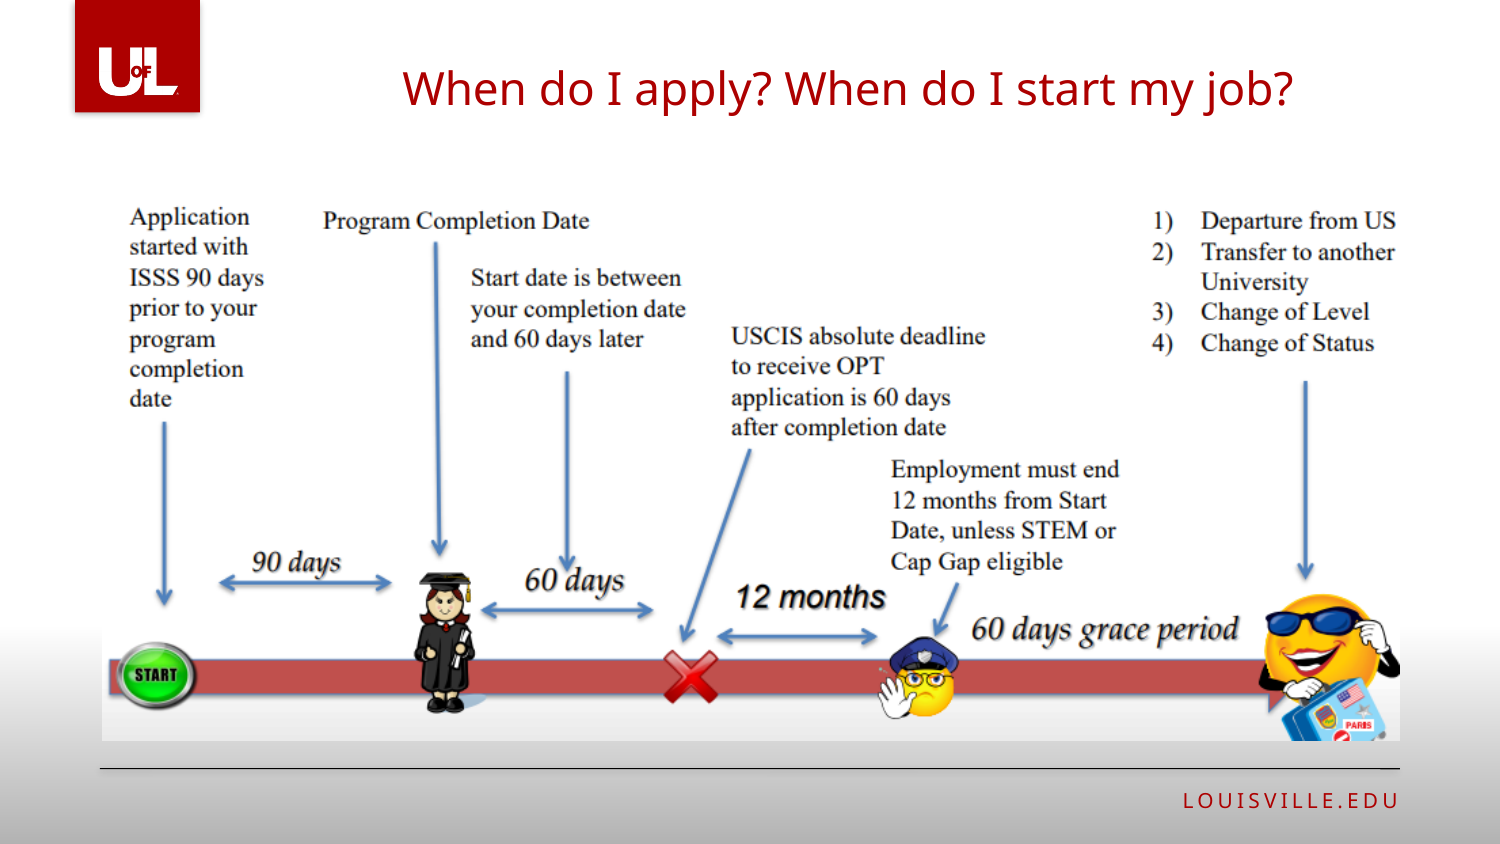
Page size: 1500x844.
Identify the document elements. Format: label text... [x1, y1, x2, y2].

picture [99, 47, 179, 96]
list When do I apply? When do I start my job? [387, 18, 1400, 122]
picture [101, 146, 1401, 741]
